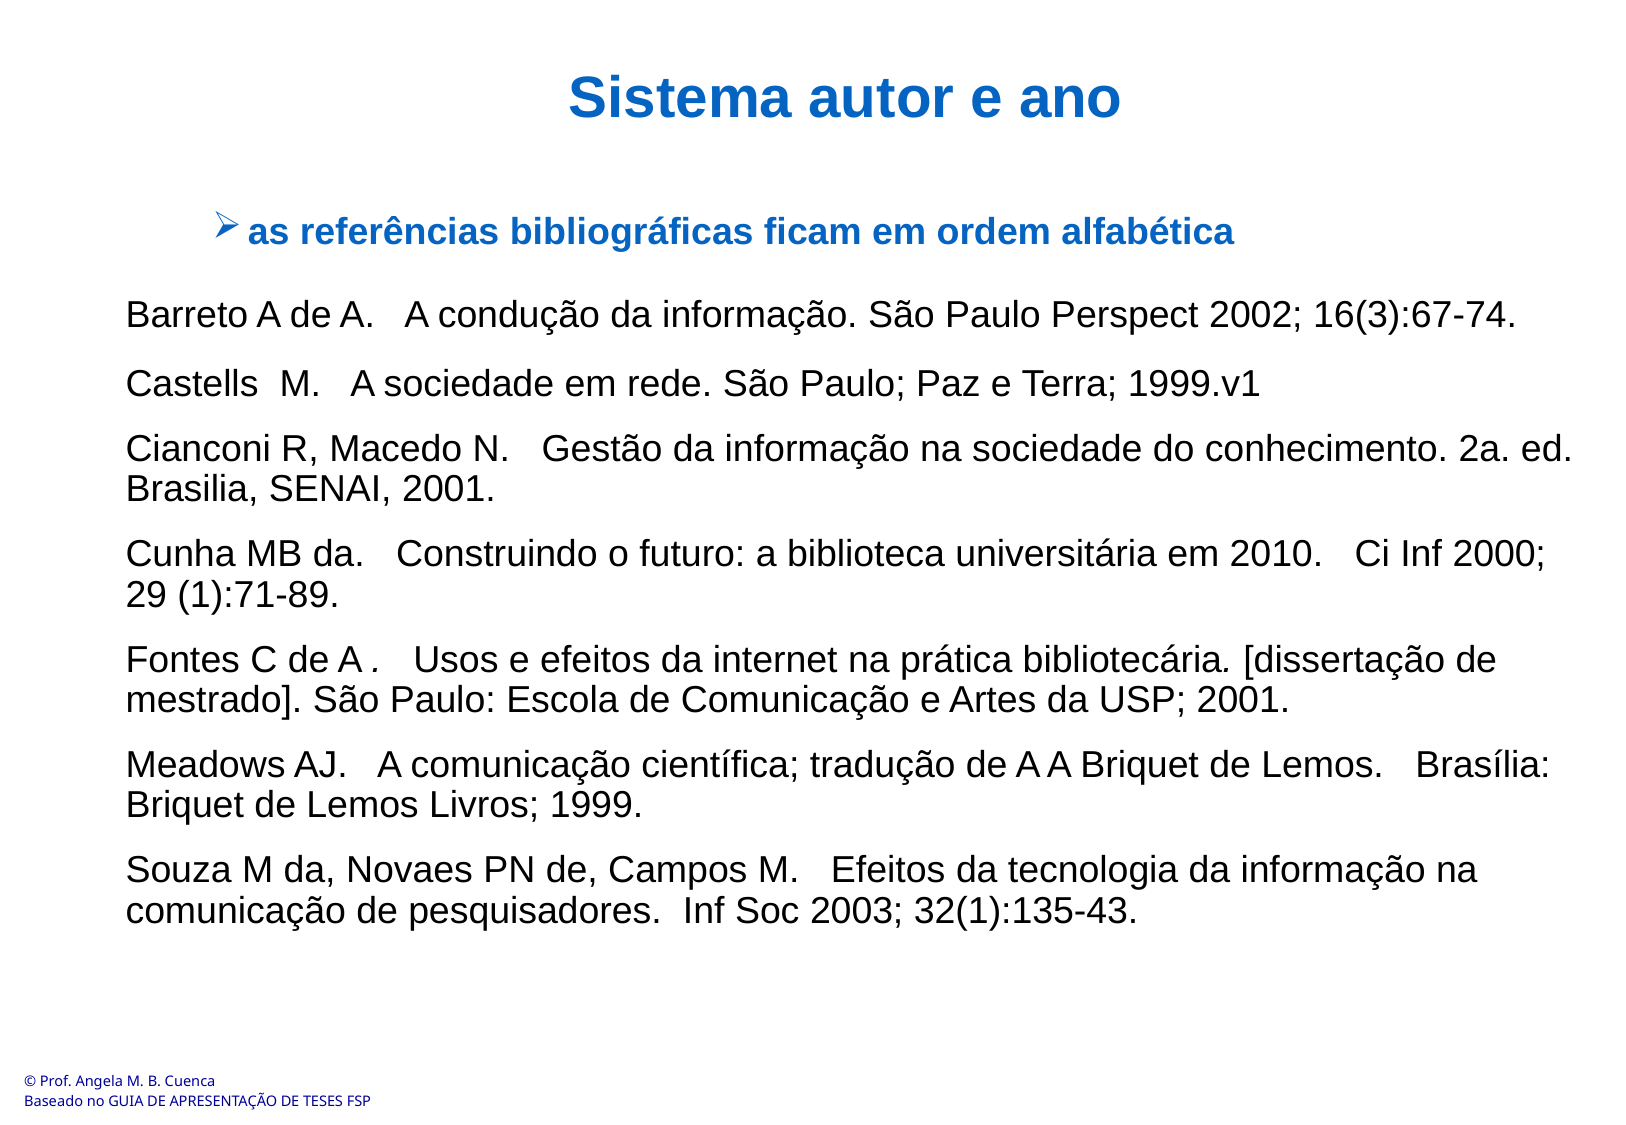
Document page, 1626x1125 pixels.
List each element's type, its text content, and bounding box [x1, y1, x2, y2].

text_box as referências bibliográficas ficam em ordem alfabética [197, 199, 1250, 305]
list Barreto A de A. A condução da informação. São Paulo Perspect 2002; 16(3):67-74. Castells M. A sociedade em rede. São Paulo; Paz e Terra; 1999.v1 Cianconi R, Macedo N. Gestão da informação na sociedade do conhecimento. 2a. ed. Brasilia, SENAI, 2001. Cunha MB da. Construindo o futuro: a biblioteca universitária em 2010. Ci Inf 2000; 29 (1):71-89. Fontes C de A . Usos e efeitos da internet na prática bibliotecária. [dissertação de mestrado]. São Paulo: Escola de Comunicação e Artes da USP; 2001. Meadows AJ. A comunicação científica; tradução de A A Briquet de Lemos. Brasília: Briquet de Lemos Livros; 1999. Souza M da, Novaes PN de, Campos M. Efeitos da tecnologia da informação na comunicação de pesquisadores. Inf Soc 2003; 32(1):135-43. [80, 278, 1593, 1024]
text_box Sistema autor e ano [174, 52, 1534, 137]
